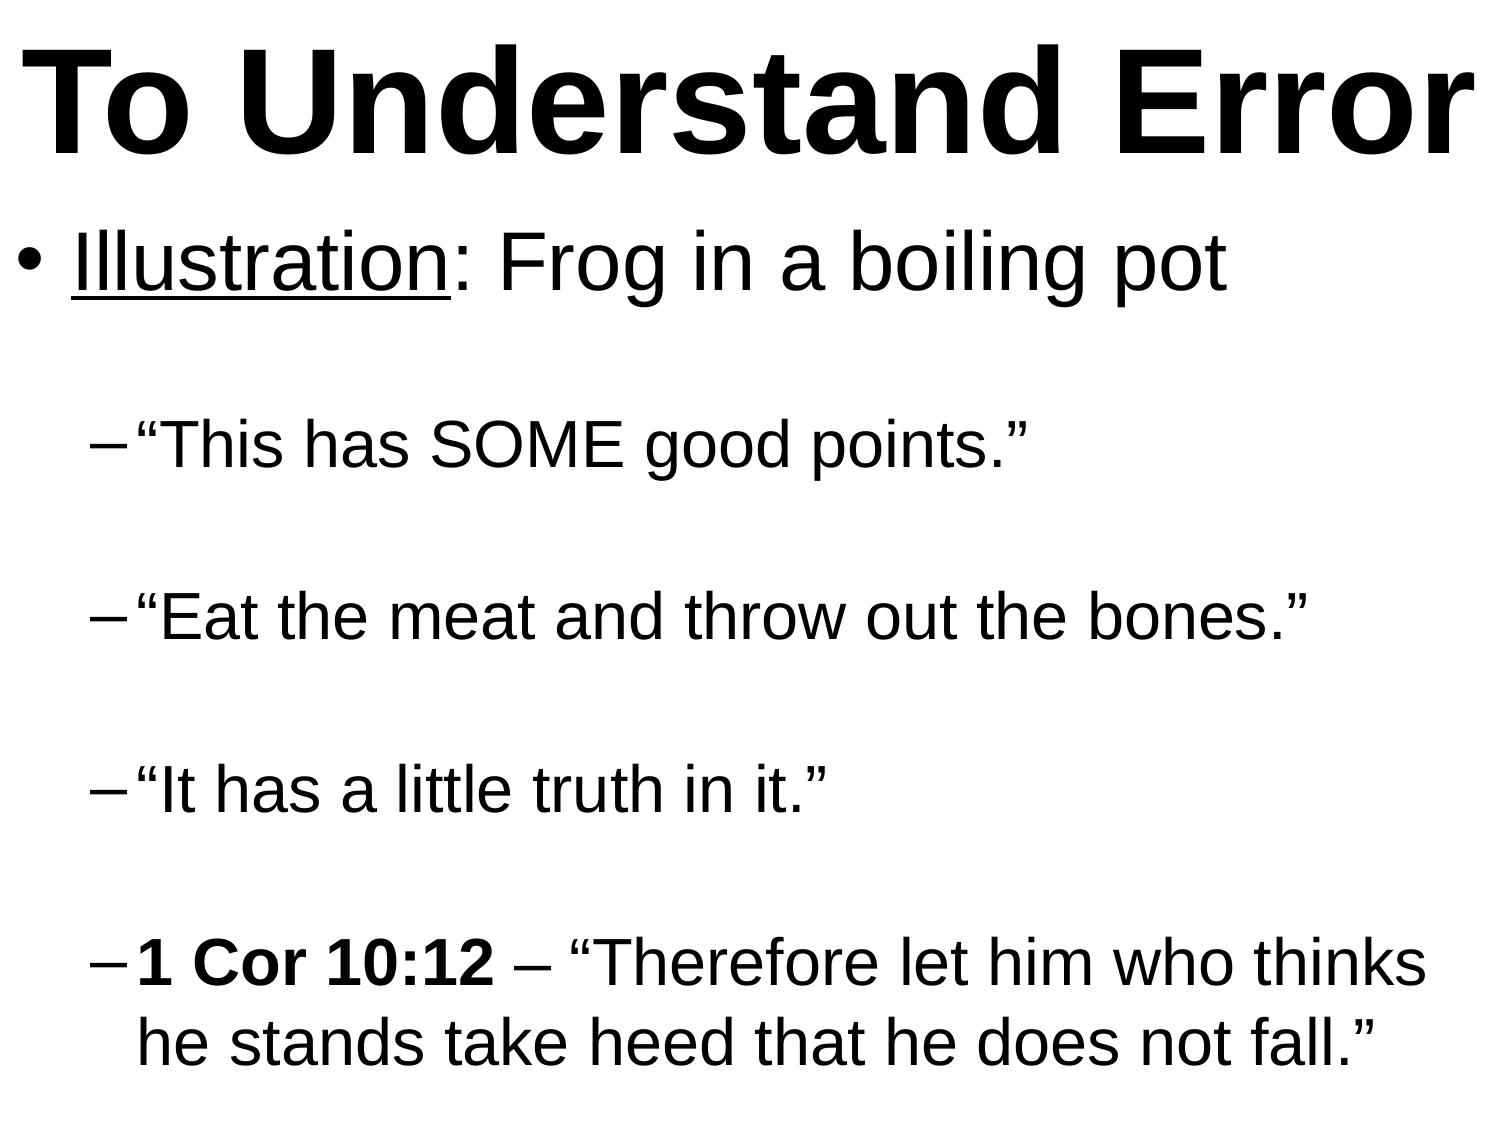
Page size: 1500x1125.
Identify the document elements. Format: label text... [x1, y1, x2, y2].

title To Understand Error [0, 0, 1500, 188]
list Illustration: Frog in a boiling pot “This has SOME good points.” “Eat the meat and throw out the bones.” “It has a little truth in it.” 1 Cor 10:12 – “Therefore let him who thinks he stands take heed that he does not fall.” [0, 200, 1500, 1125]
